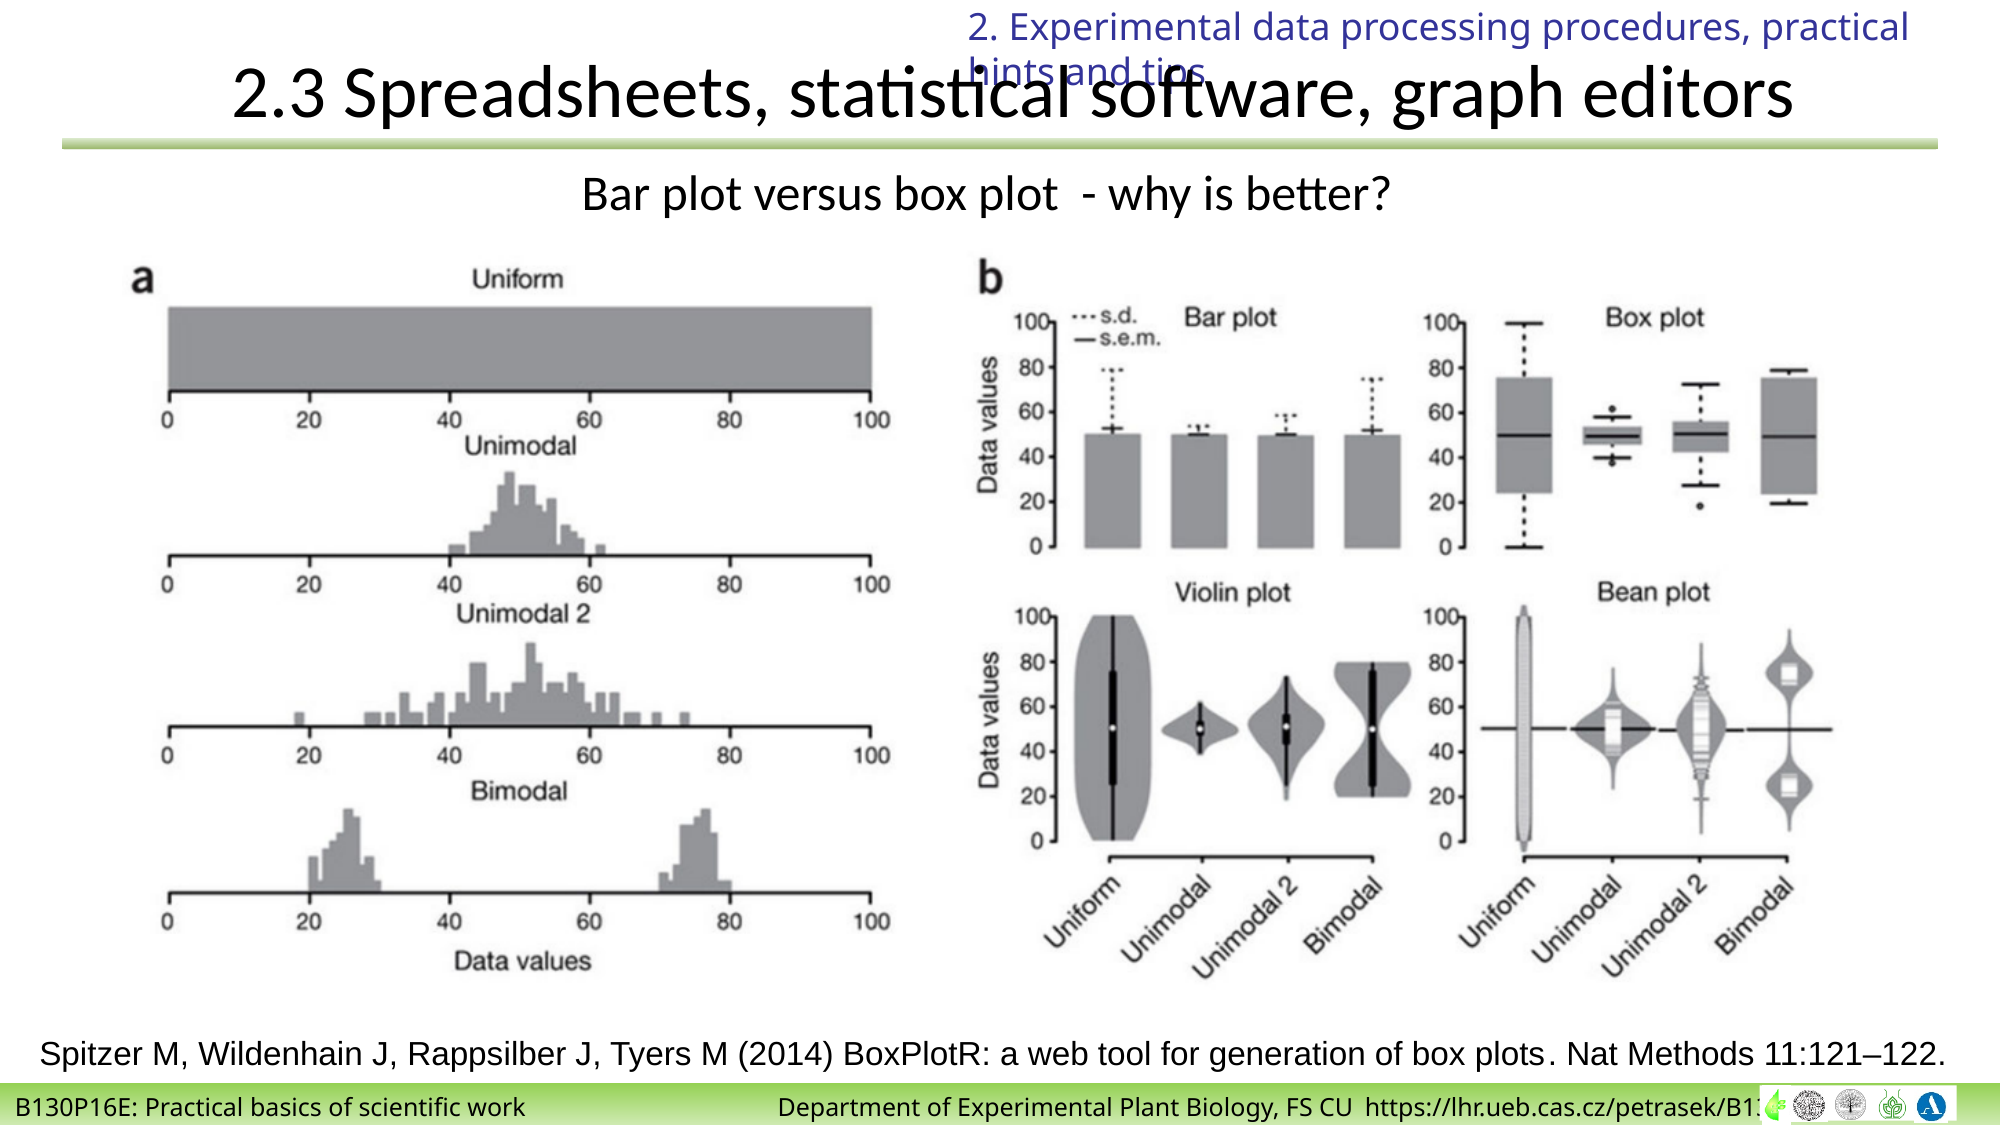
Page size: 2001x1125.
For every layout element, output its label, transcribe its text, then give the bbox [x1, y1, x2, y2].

text_box Spitzer M, Wildenhain J, Rappsilber J, Tyers M (2014) BoxPlotR: a web tool for generation of box plots. Nat Methods 11:121–122. [24, 1025, 1990, 1080]
text_box Bar plot versus box plot - why is better? [273, 152, 1701, 228]
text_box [0, 1083, 2000, 1125]
text_box [59, 135, 1940, 152]
text_box 2.3 Spreadsheets, statistical software, graph editors [149, 34, 1878, 140]
picture [76, 234, 1881, 1030]
text_box 2. Experimental data processing procedures, practical hints and tips [952, 0, 2000, 101]
